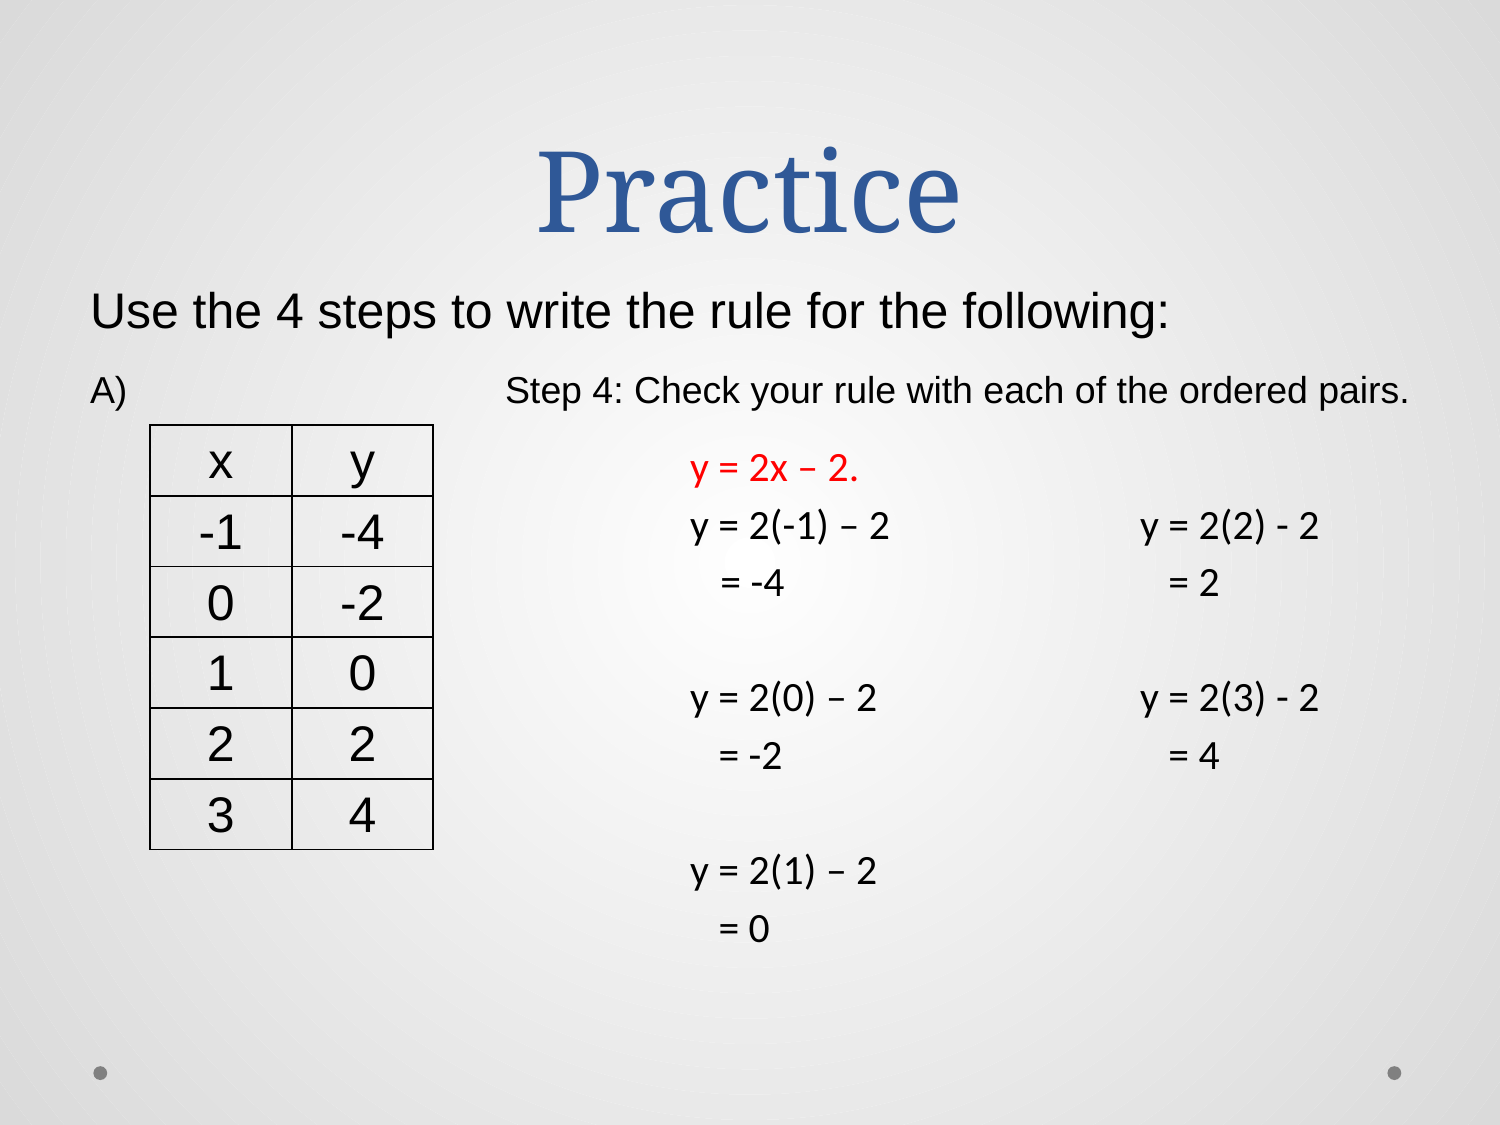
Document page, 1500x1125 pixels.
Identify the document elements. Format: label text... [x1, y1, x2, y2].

table_cell 2 [151, 709, 291, 778]
list Use the 4 steps to write the rule for the following: A) Step 4: Check your rule with each of the ordered pairs. y = 2x – 2. y = 2(-1) – 2 y = 2(2) - 2 = -4 = 2 y = 2(0) – 2 y = 2(3) - 2 = -2 = 4 y = 2(1) – 2 = 0 [75, 262, 1463, 1005]
table_header y [293, 426, 432, 495]
table_cell -4 [293, 497, 432, 566]
table_cell 0 [151, 567, 291, 636]
table_cell 4 [293, 780, 432, 849]
table_cell 1 [151, 638, 291, 707]
table_cell 3 [151, 780, 291, 849]
table_cell 0 [293, 638, 432, 707]
table_header x [151, 426, 291, 495]
title Practice [75, 0, 1425, 262]
table_cell -2 [293, 567, 432, 636]
table_cell -1 [151, 497, 291, 566]
table_cell 2 [293, 709, 432, 778]
